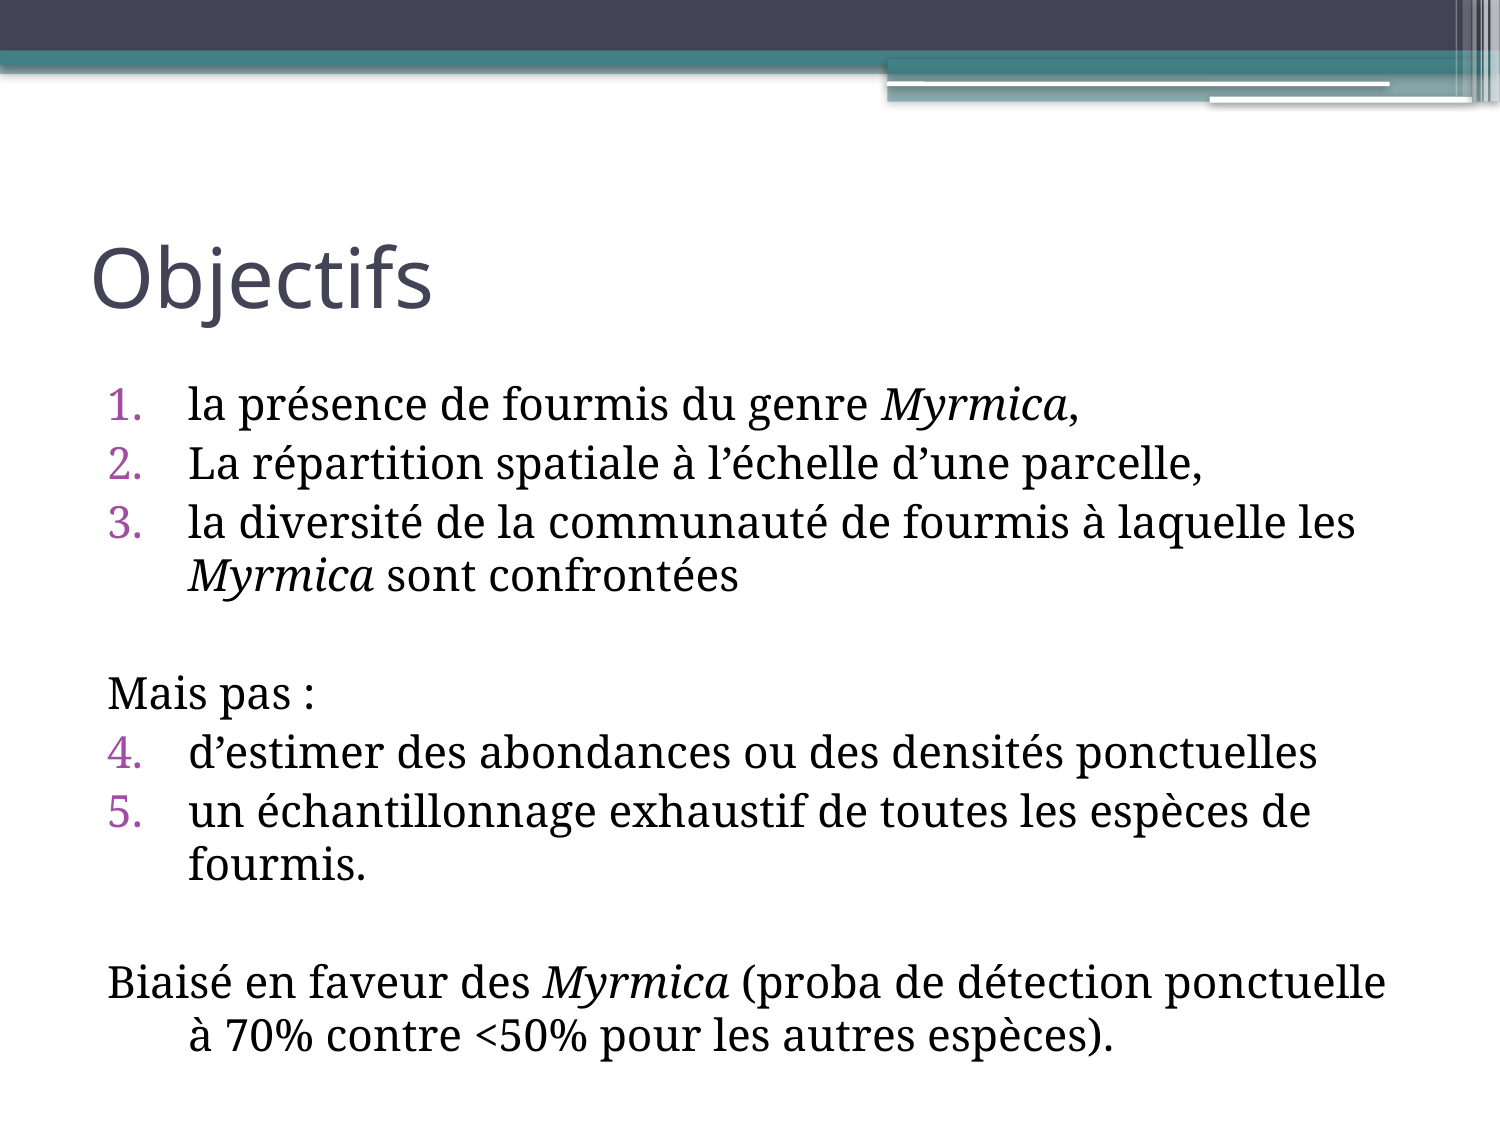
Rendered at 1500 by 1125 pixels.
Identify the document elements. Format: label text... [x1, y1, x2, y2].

list la présence de fourmis du genre Myrmica, La répartition spatiale à l’échelle d’une parcelle, la diversité de la communauté de fourmis à laquelle les Myrmica sont confrontées Mais pas : d’estimer des abondances ou des densités ponctuelles un échantillonnage exhaustif de toutes les espèces de fourmis. Biaisé en faveur des Myrmica (proba de détection ponctuelle à 70% contre <50% pour les autres espèces). [75, 368, 1425, 1079]
title Objectifs [75, 187, 1425, 363]
